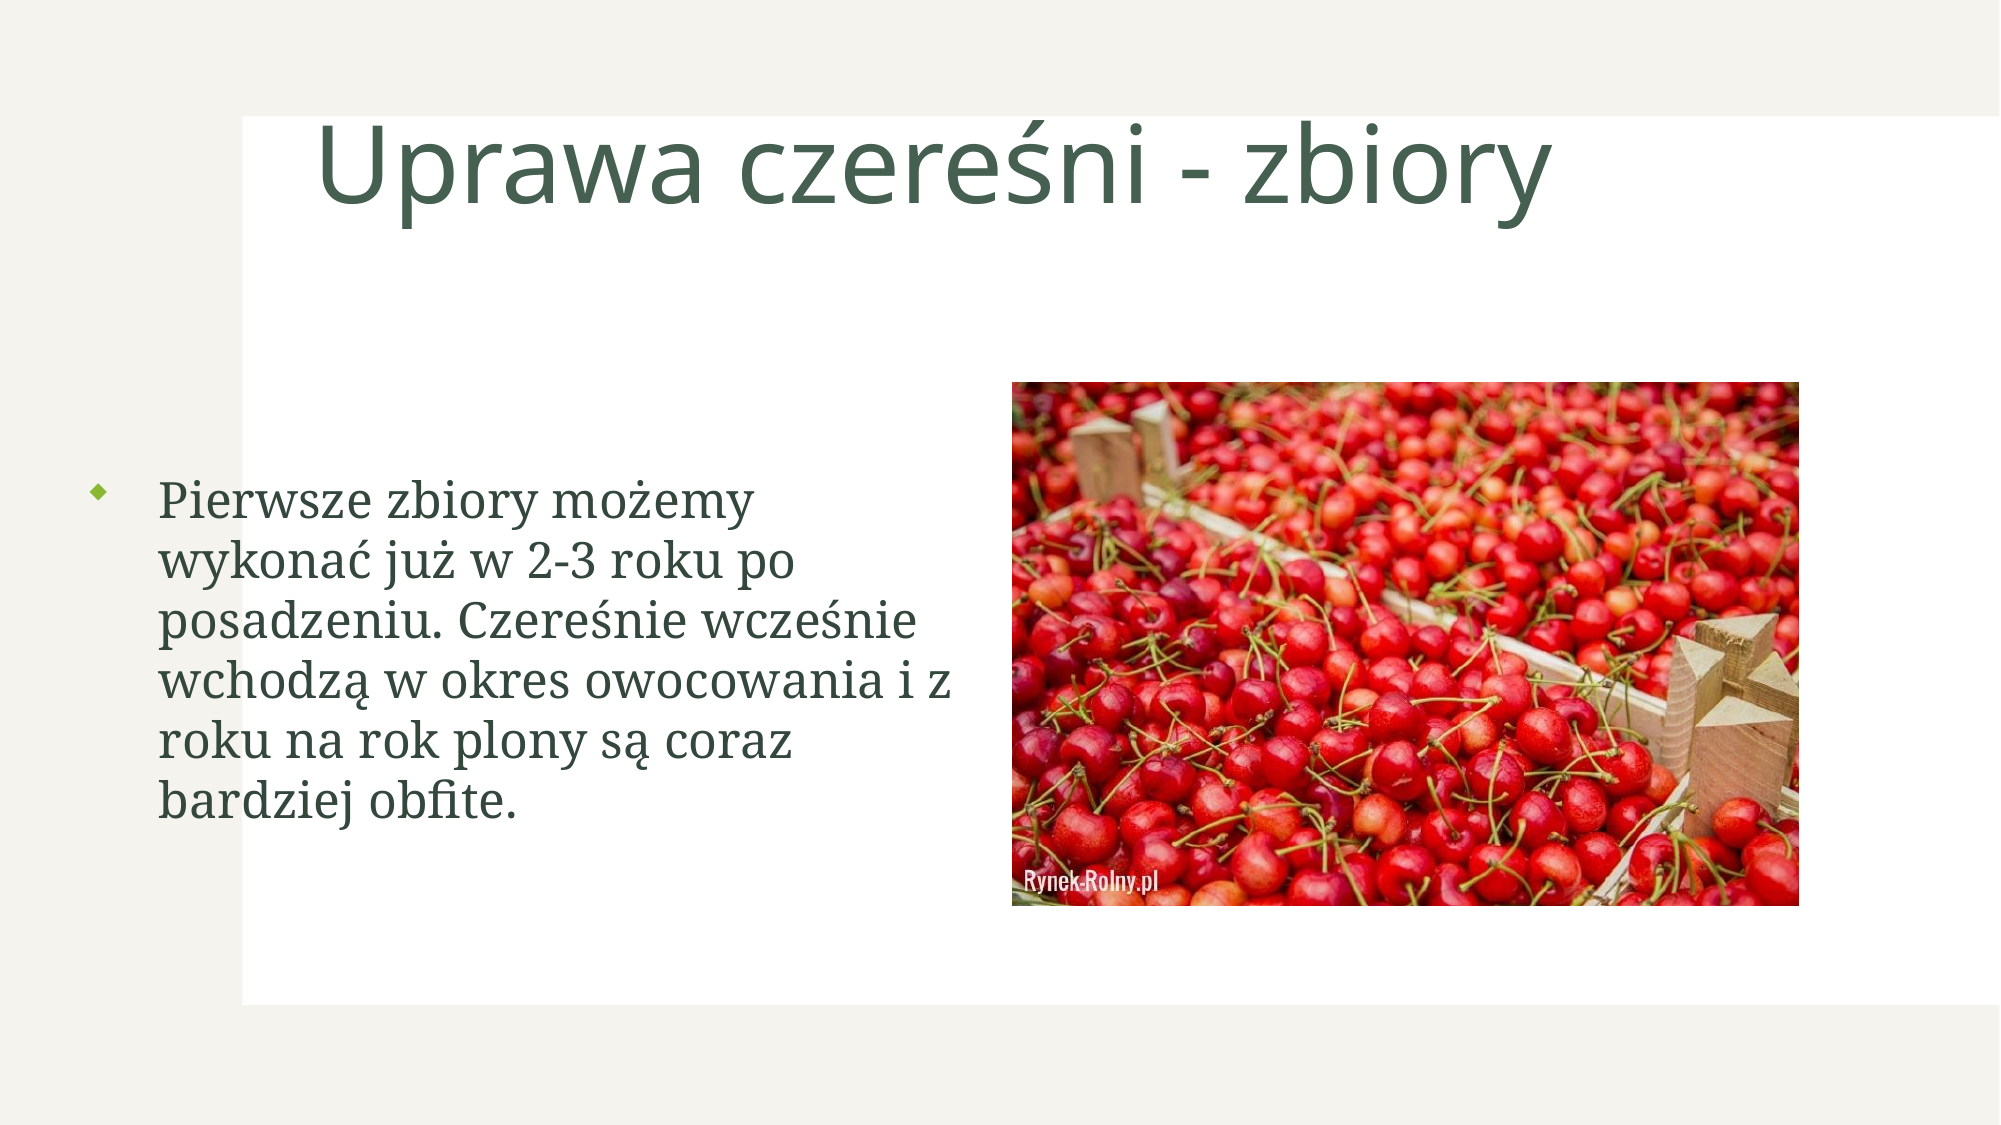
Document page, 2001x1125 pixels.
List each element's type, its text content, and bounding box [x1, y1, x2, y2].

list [1012, 382, 1799, 907]
list Pierwsze zbiory możemy wykonać już w 2-3 roku po posadzeniu. Czereśnie wcześnie wchodzą w okres owocowania i z roku na rok plony są coraz bardziej obfite. [68, 299, 988, 990]
title Uprawa czereśni - zbiory [68, 59, 1799, 278]
